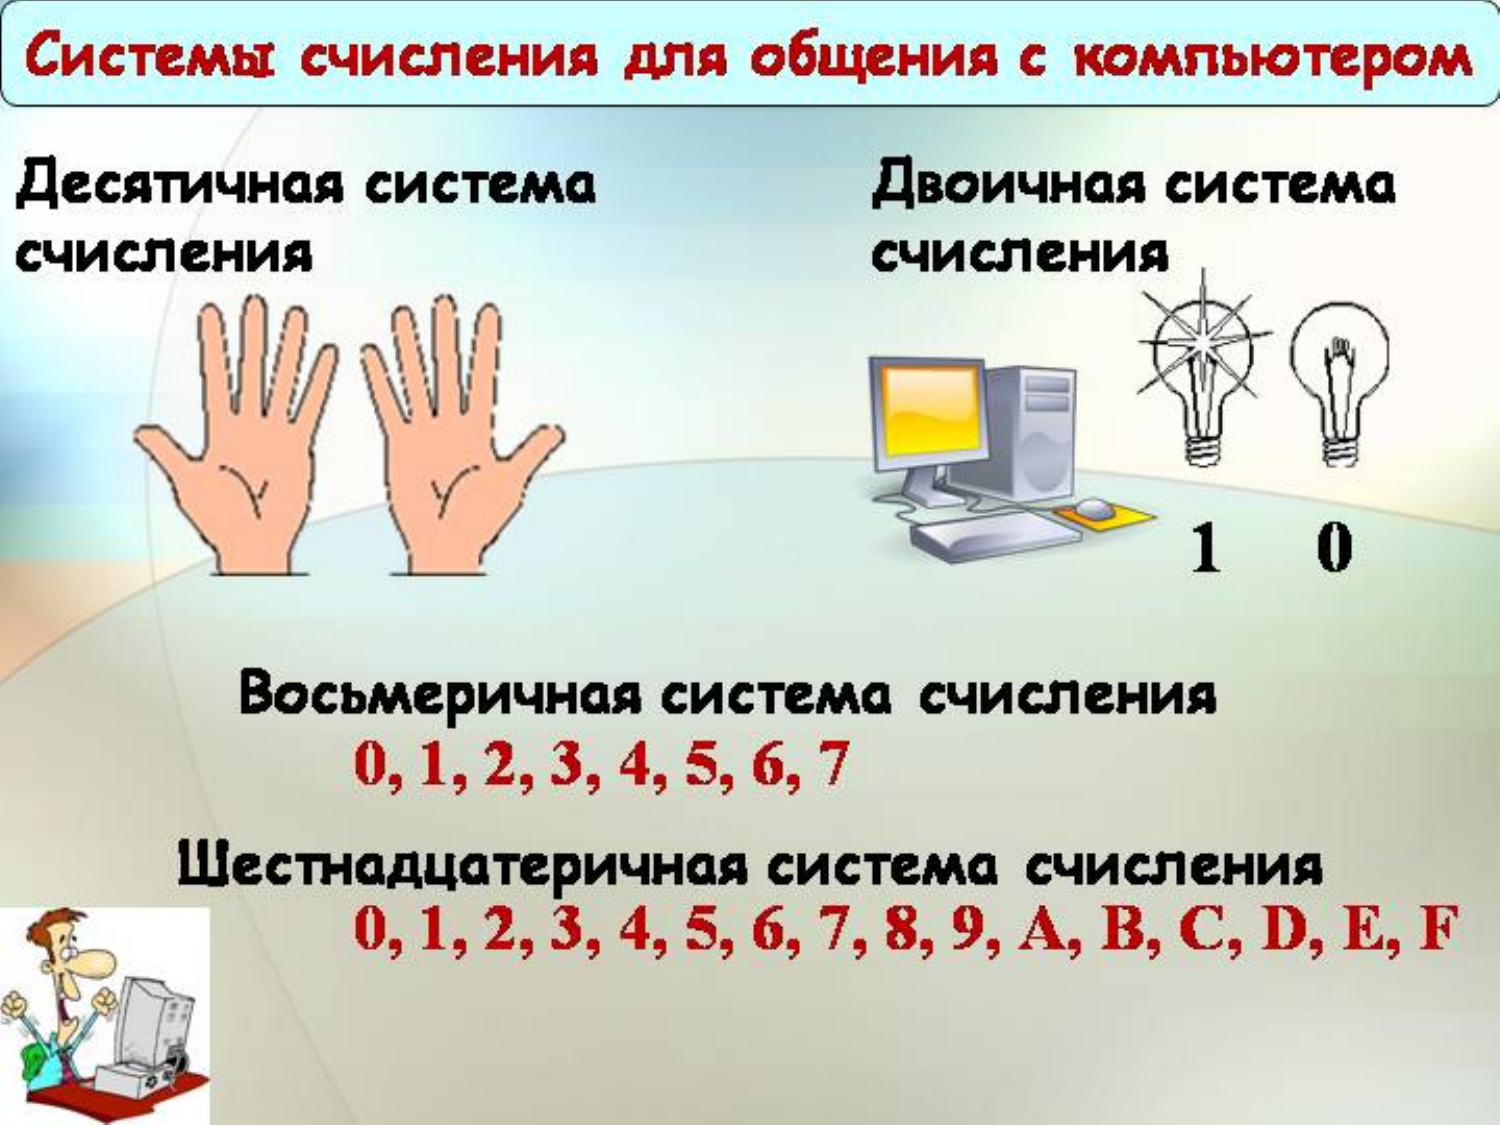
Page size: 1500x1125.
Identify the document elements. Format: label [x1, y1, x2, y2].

list [0, 0, 1500, 1125]
